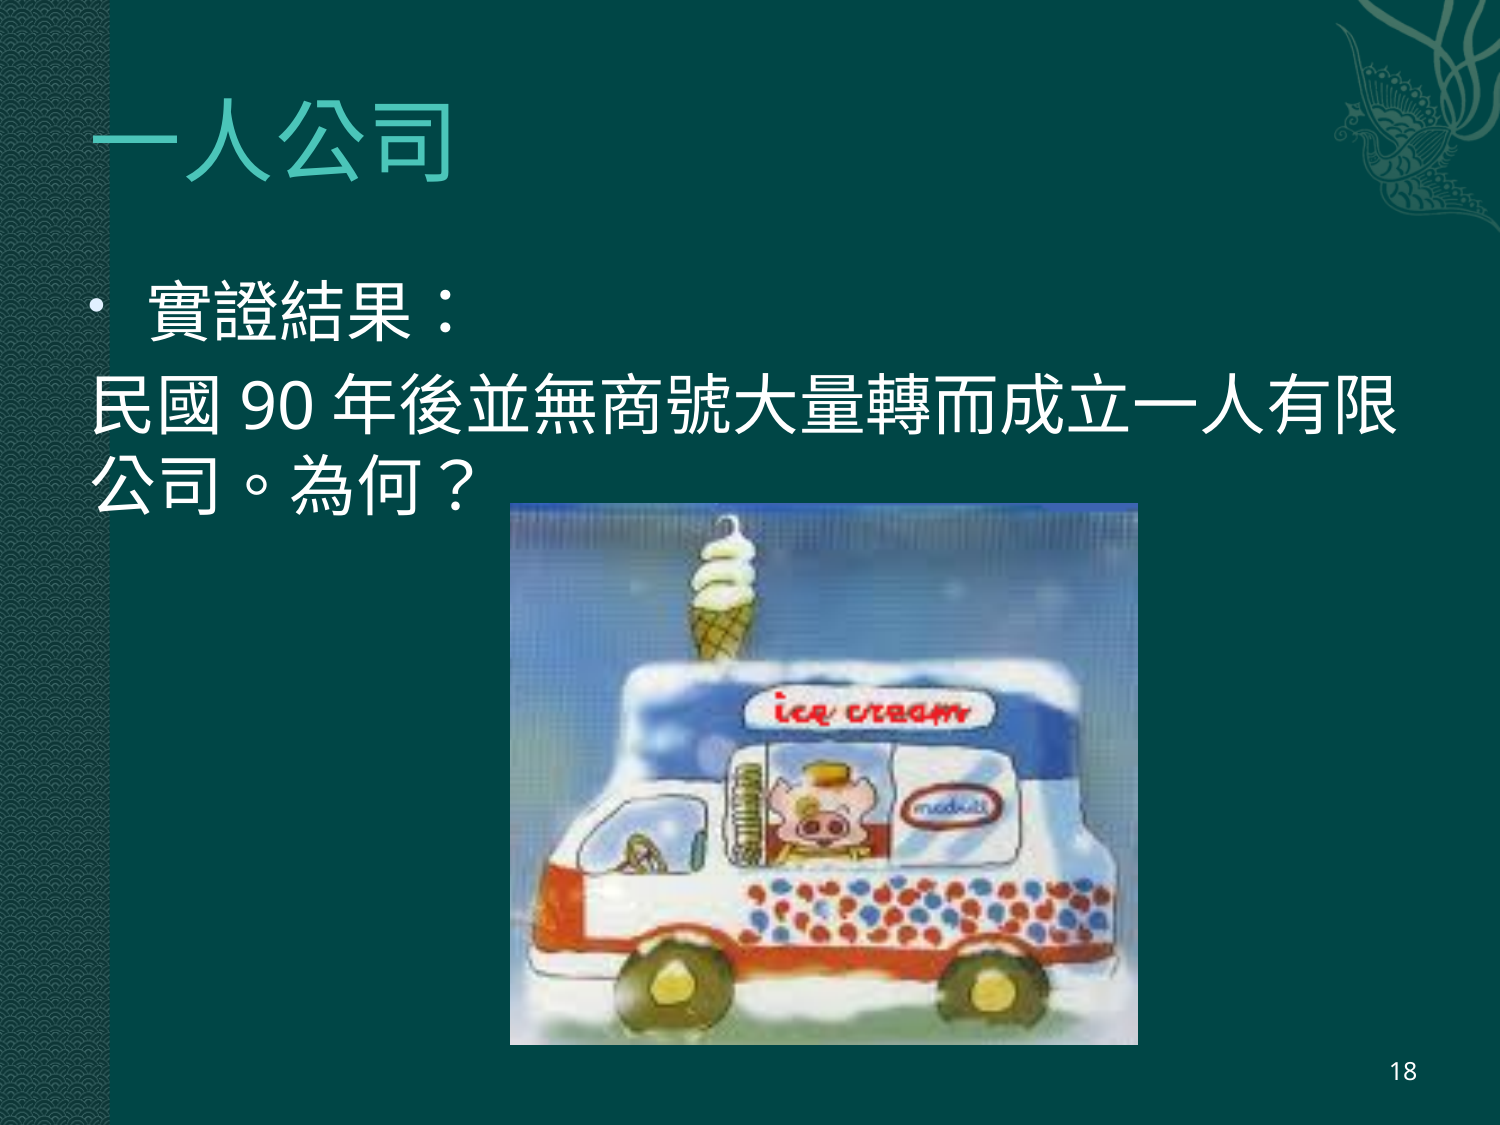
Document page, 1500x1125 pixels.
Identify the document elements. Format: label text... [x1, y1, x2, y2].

list 實證結果： 民國90年後並無商號大量轉而成立一人有限公司。為何？ [75, 262, 1425, 1005]
title 一人公司 [75, 45, 1351, 233]
picture [509, 502, 1141, 1046]
slide_number 17 [1074, 1042, 1425, 1103]
picture [0, 0, 110, 1125]
